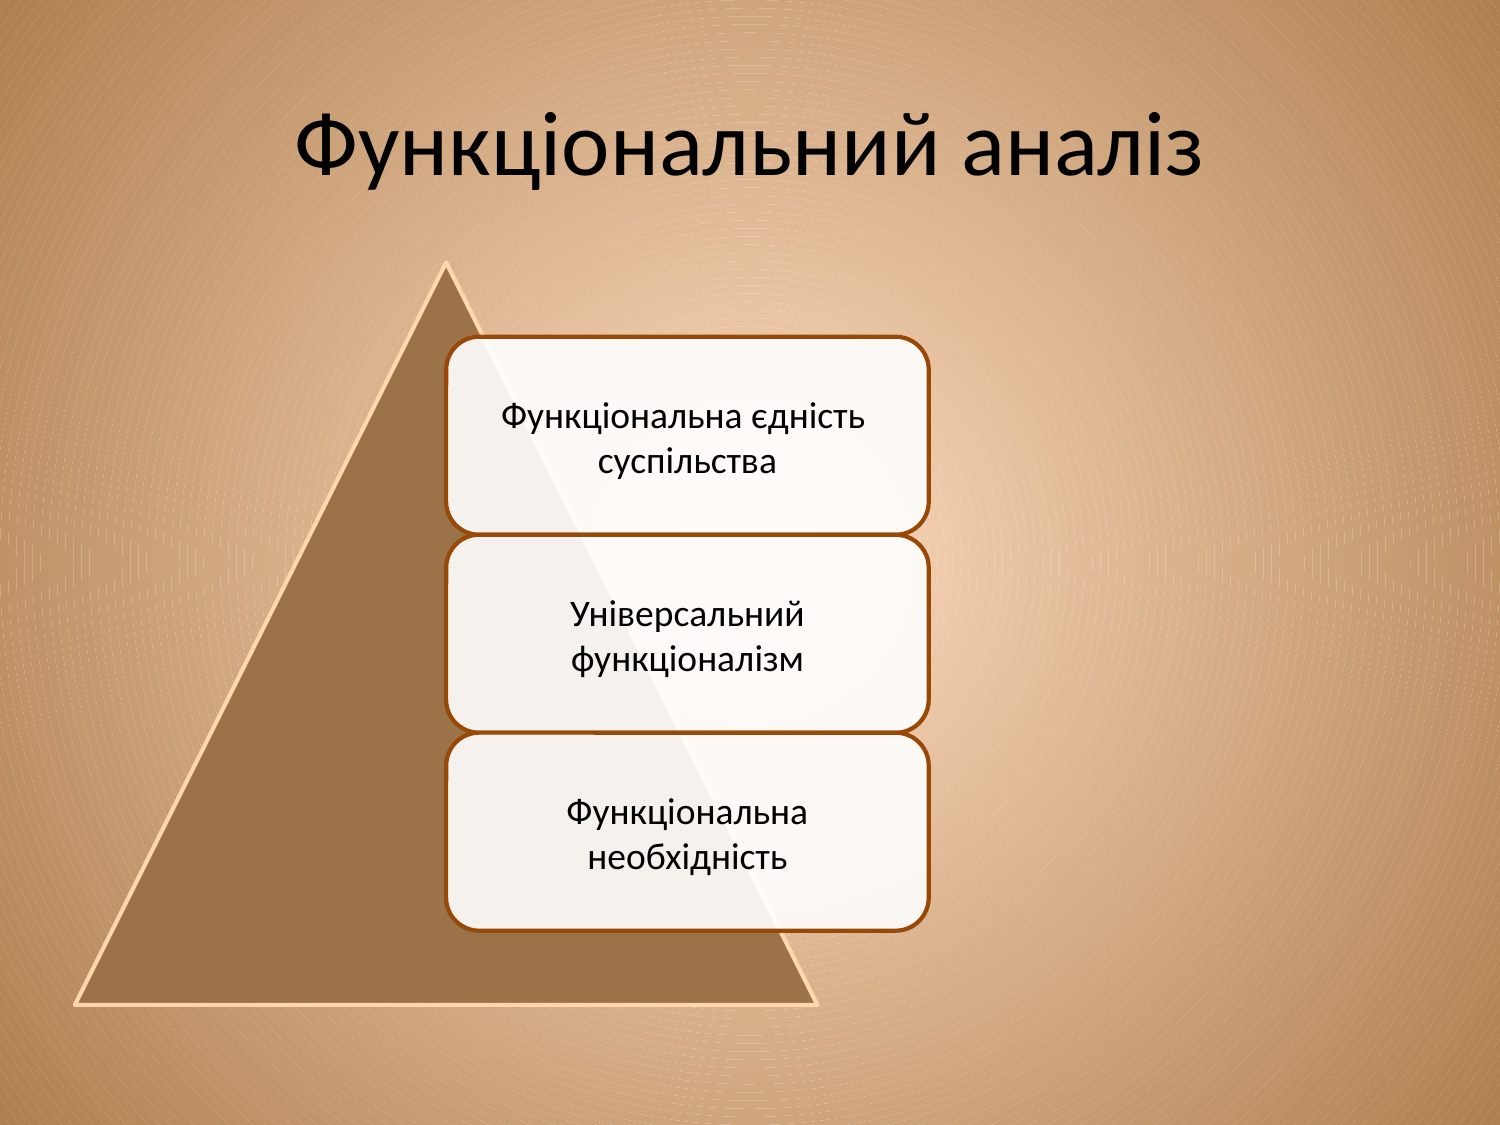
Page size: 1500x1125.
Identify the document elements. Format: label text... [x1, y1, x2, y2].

title Функціональний аналіз [74, 44, 1426, 233]
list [74, 262, 1426, 1006]
